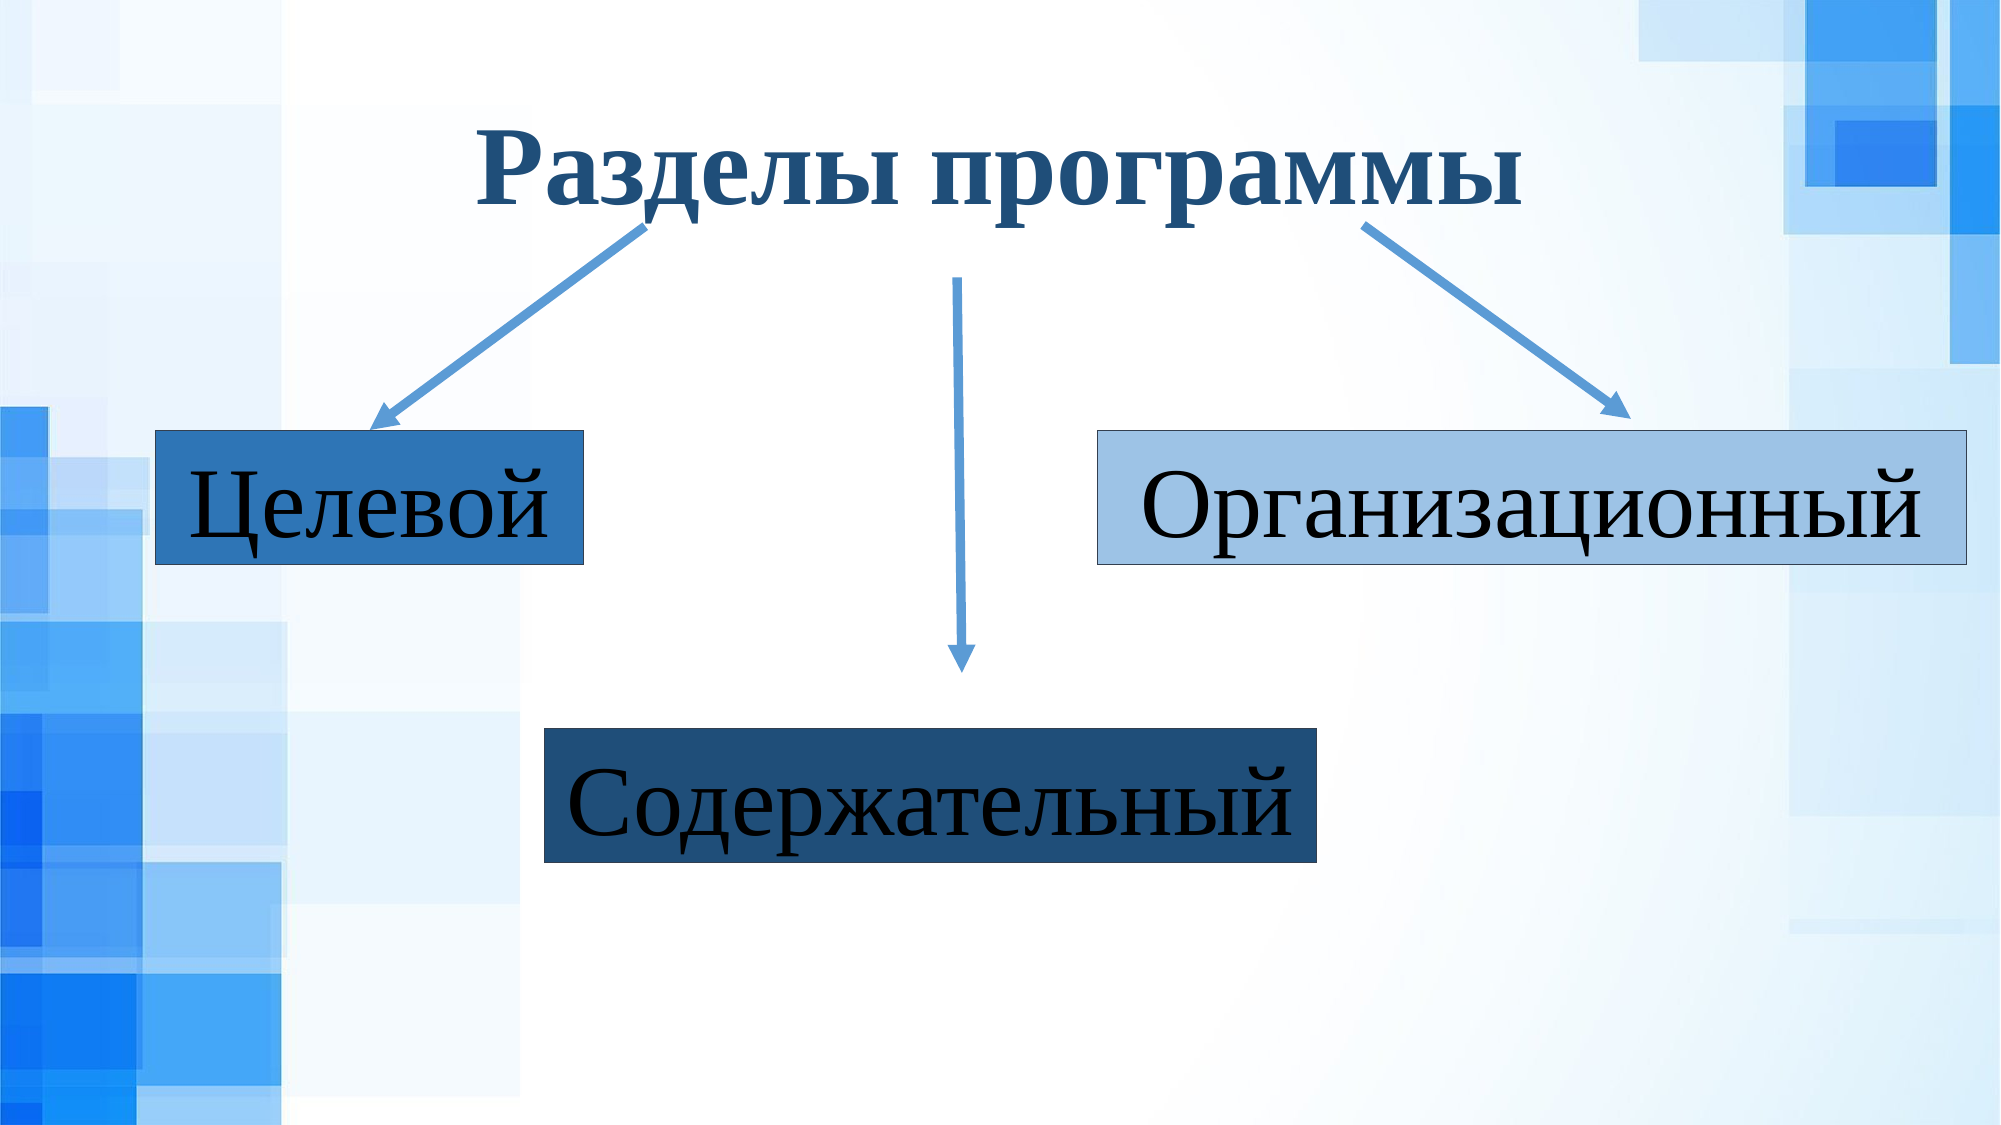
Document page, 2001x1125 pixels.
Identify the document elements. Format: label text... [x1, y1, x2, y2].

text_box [369, 226, 646, 430]
title Разделы программы [137, 59, 1863, 278]
text_box Содержательный [544, 728, 1317, 863]
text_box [957, 277, 962, 673]
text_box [1363, 224, 1631, 419]
picture [0, 0, 2001, 1125]
text_box Организационный [1097, 430, 1967, 565]
text_box Целевой [155, 430, 584, 565]
